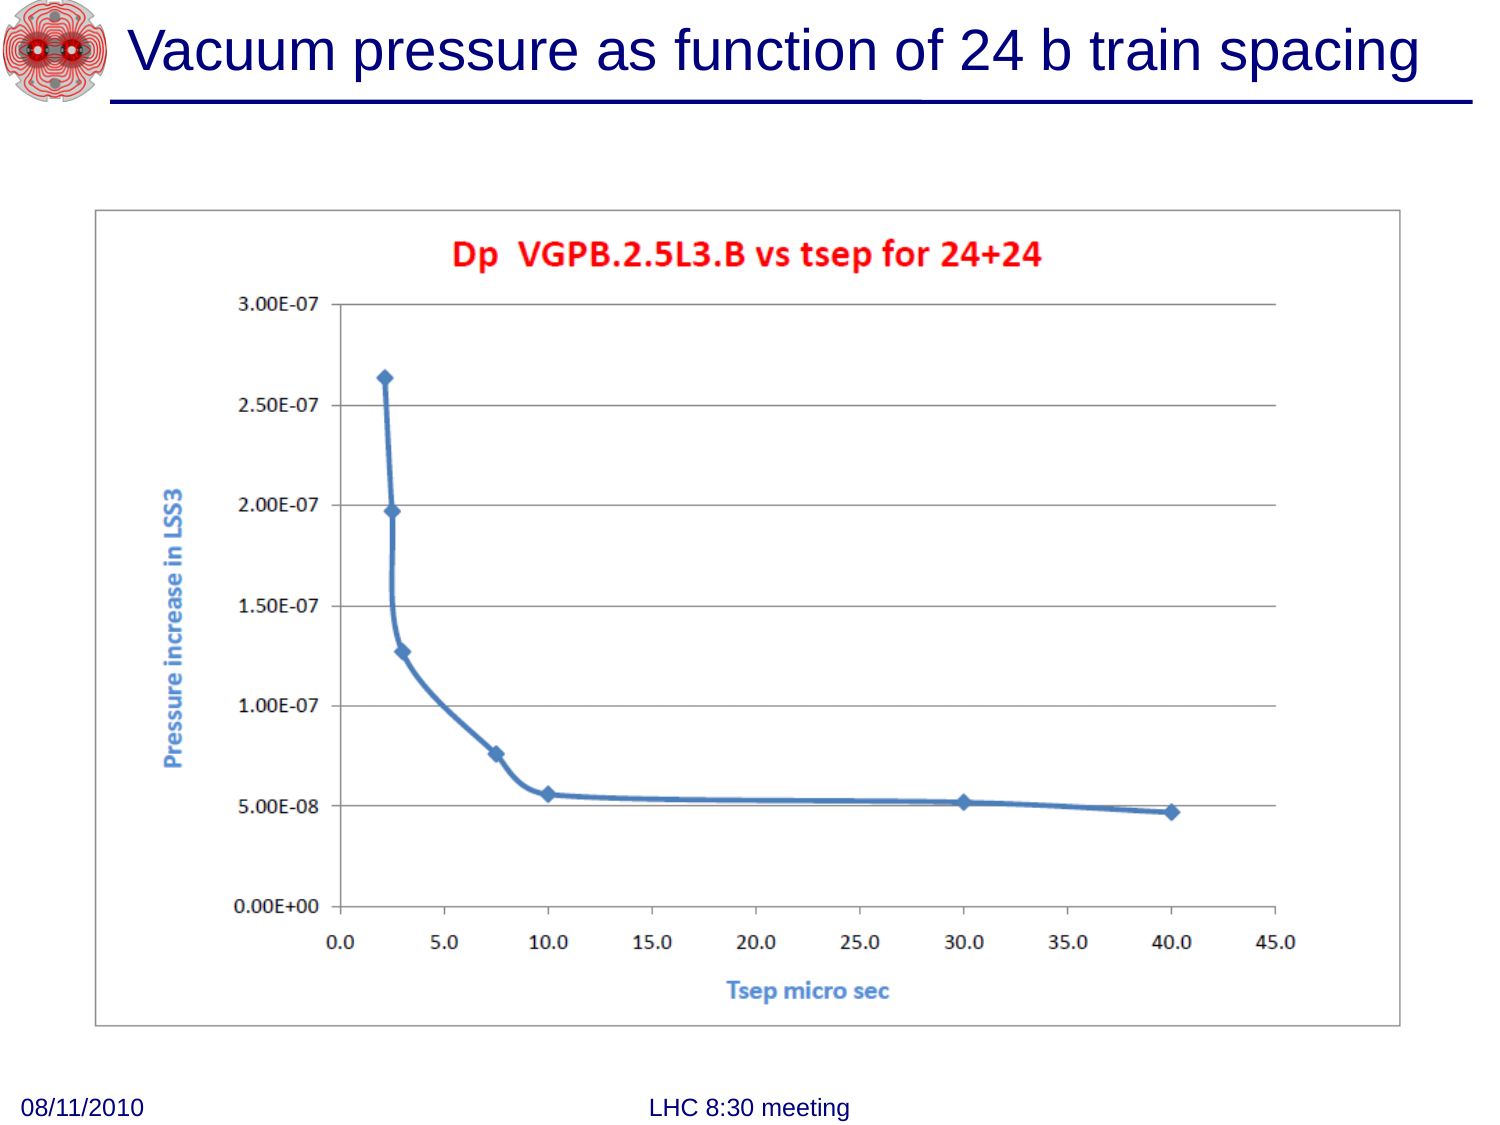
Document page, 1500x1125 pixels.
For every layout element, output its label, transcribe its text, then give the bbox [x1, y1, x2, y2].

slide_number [5, 1085, 356, 1125]
footer LHC 8:30 meeting [512, 1087, 988, 1125]
title Vacuum pressure as function of 24 b train spacing [111, 3, 1463, 91]
picture [0, 0, 108, 103]
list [84, 196, 1416, 1036]
